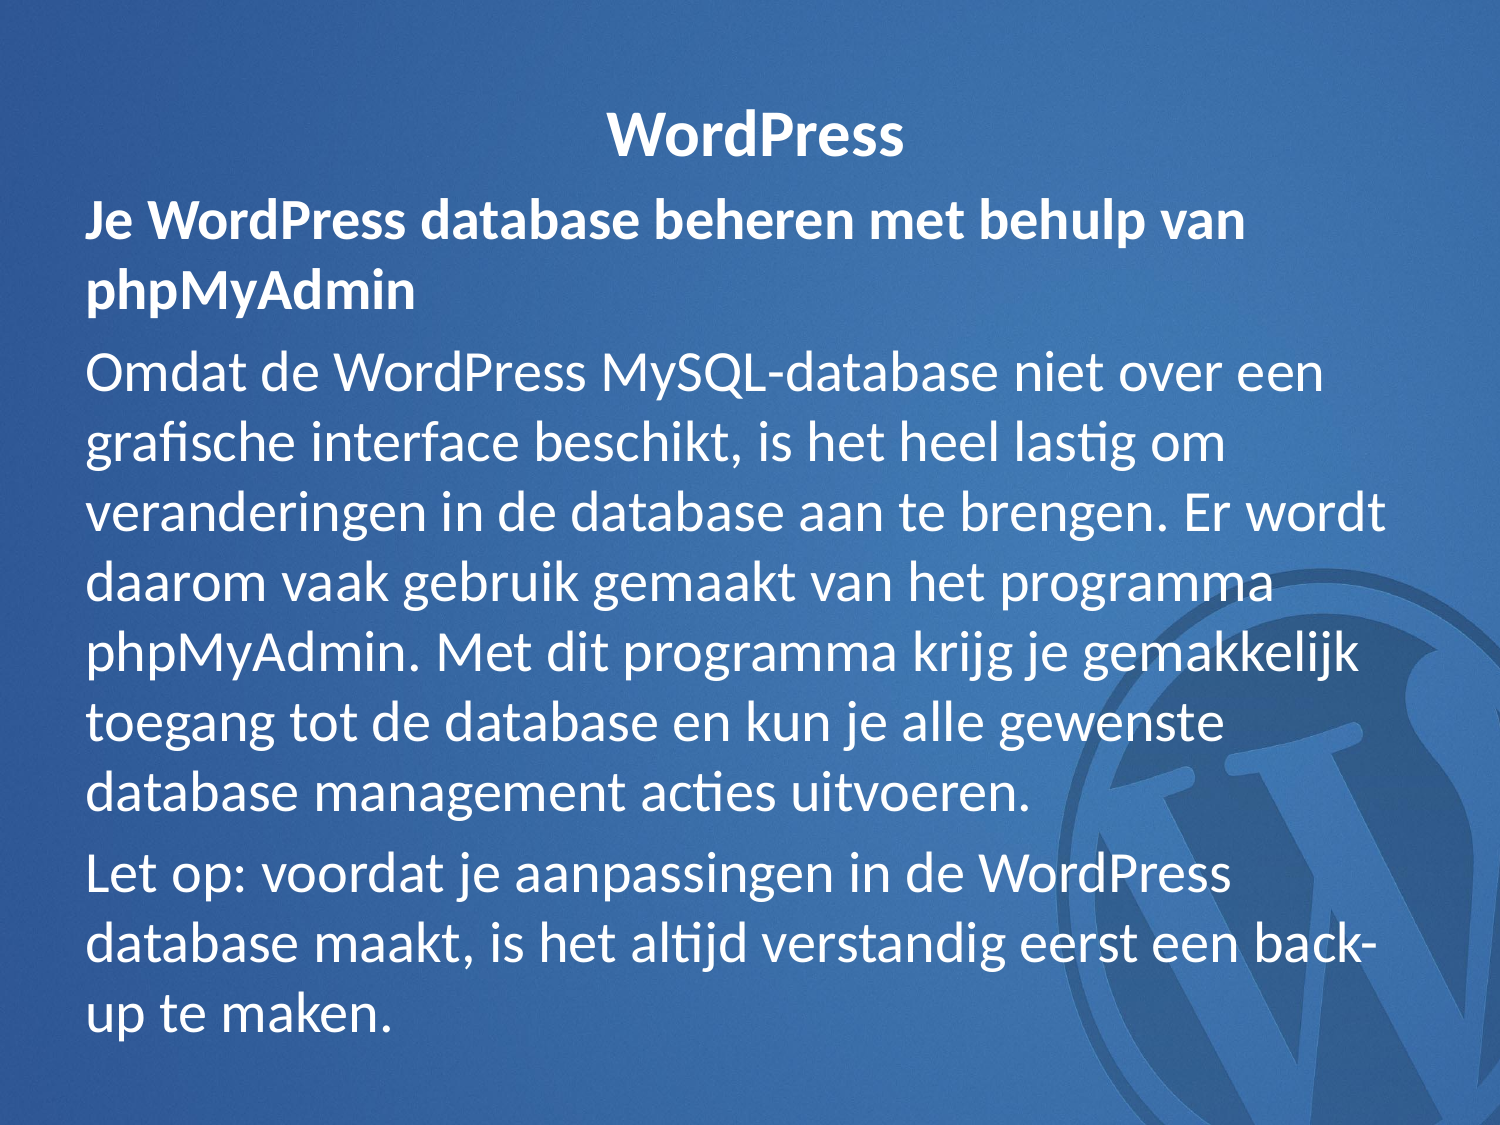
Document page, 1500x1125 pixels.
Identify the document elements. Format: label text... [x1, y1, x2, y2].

picture [0, 0, 1500, 1125]
subtitle WordPress Je WordPress database beheren met behulp van phpMyAdmin Omdat de WordPress MySQL-database niet over een grafische interface beschikt, is het heel lastig om veranderingen in de database aan te brengen. Er wordt daarom vaak gebruik gemaakt van het programma phpMyAdmin. Met dit programma krijg je gemakkelijk toegang tot de database en kun je alle gewenste database management acties uitvoeren. Let op: voordat je aanpassingen in de WordPress database maakt, is het altijd verstandig eerst een back-up te maken. [70, 82, 1442, 1067]
